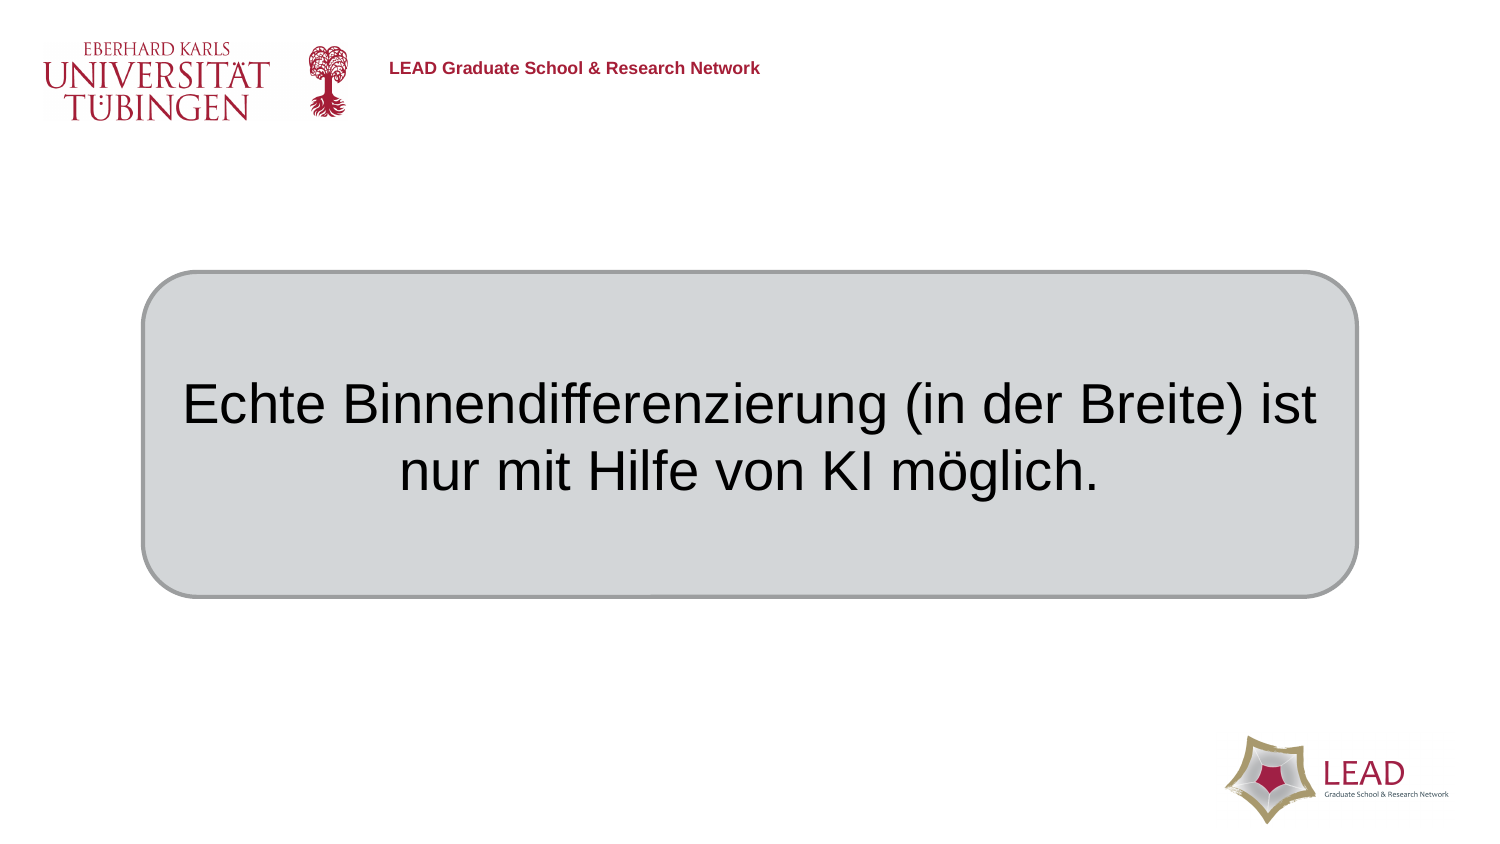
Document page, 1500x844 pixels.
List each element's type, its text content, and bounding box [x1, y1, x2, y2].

picture [43, 42, 348, 121]
text_box Echte Binnendifferenzierung (in der Breite) ist nur mit Hilfe von KI möglich. [140, 269, 1360, 599]
